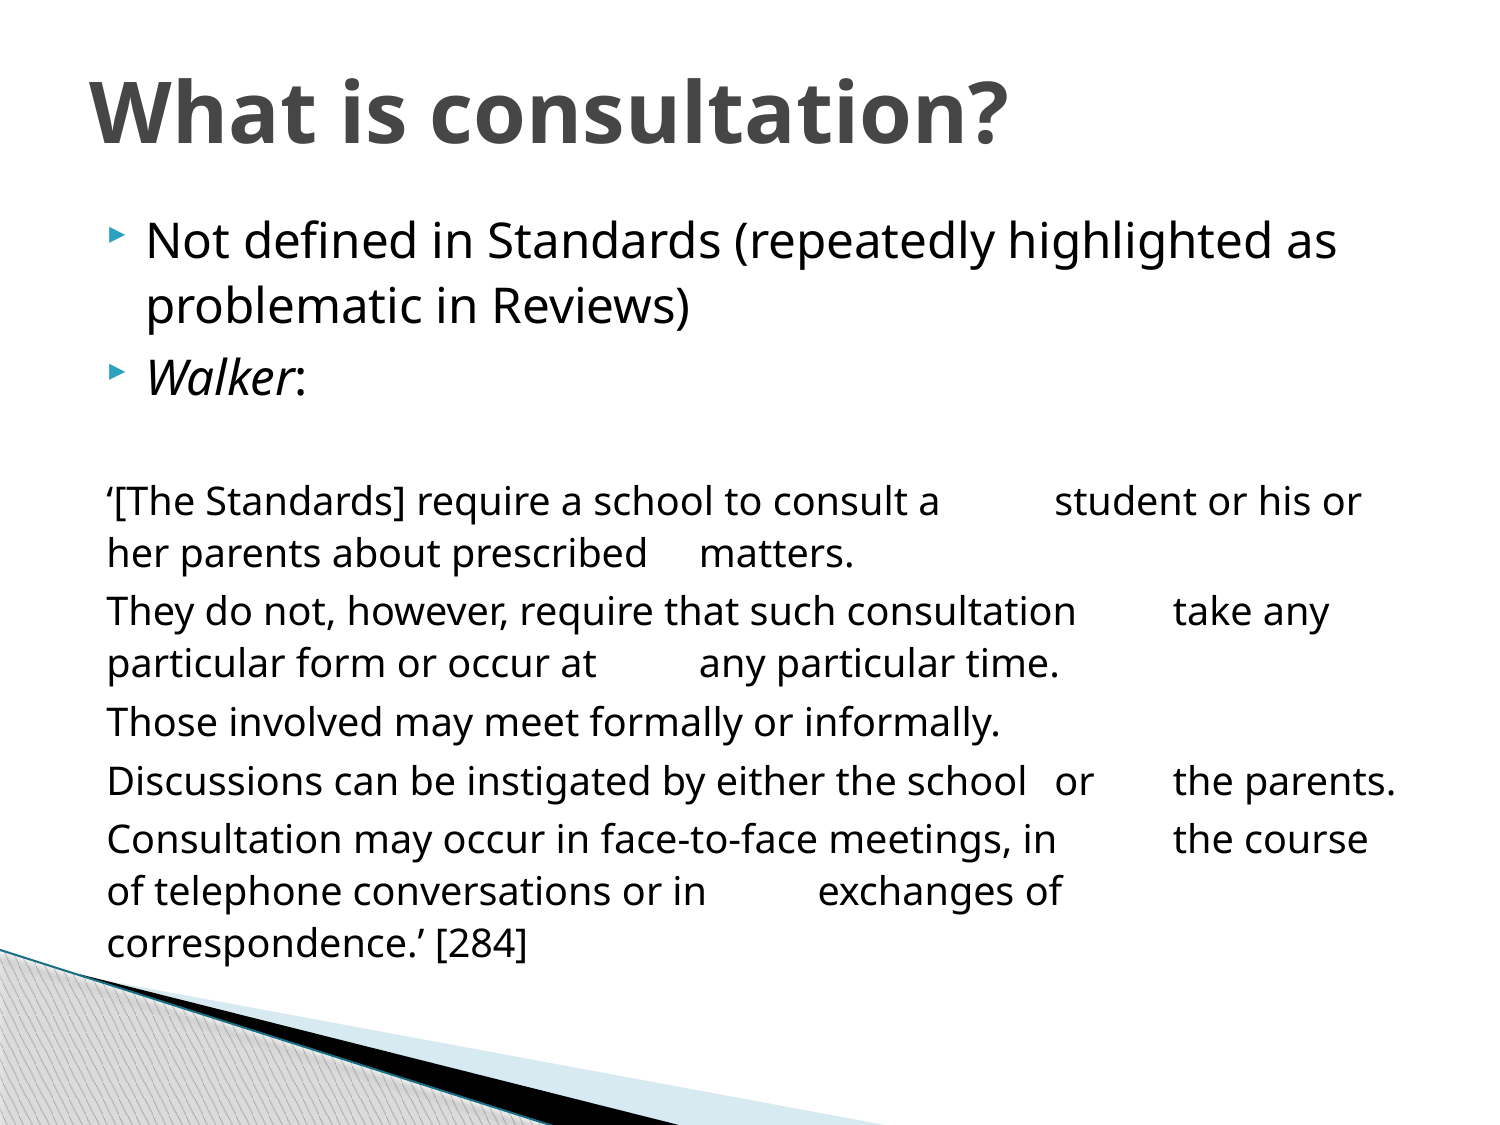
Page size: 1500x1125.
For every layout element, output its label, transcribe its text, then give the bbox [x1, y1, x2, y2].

list Not defined in Standards (repeatedly highlighted as problematic in Reviews) Walker: ‘[The Standards] require a school to consult a student or his or her parents about prescribed matters. They do not, however, require that such consultation take any particular form or occur at any particular time. Those involved may meet formally or informally. Discussions can be instigated by either the school or the parents. Consultation may occur in face-to-face meetings, in the course of telephone conversations or in exchanges of correspondence.’ [284] [75, 196, 1425, 986]
title What is consultation? [75, 45, 1425, 173]
